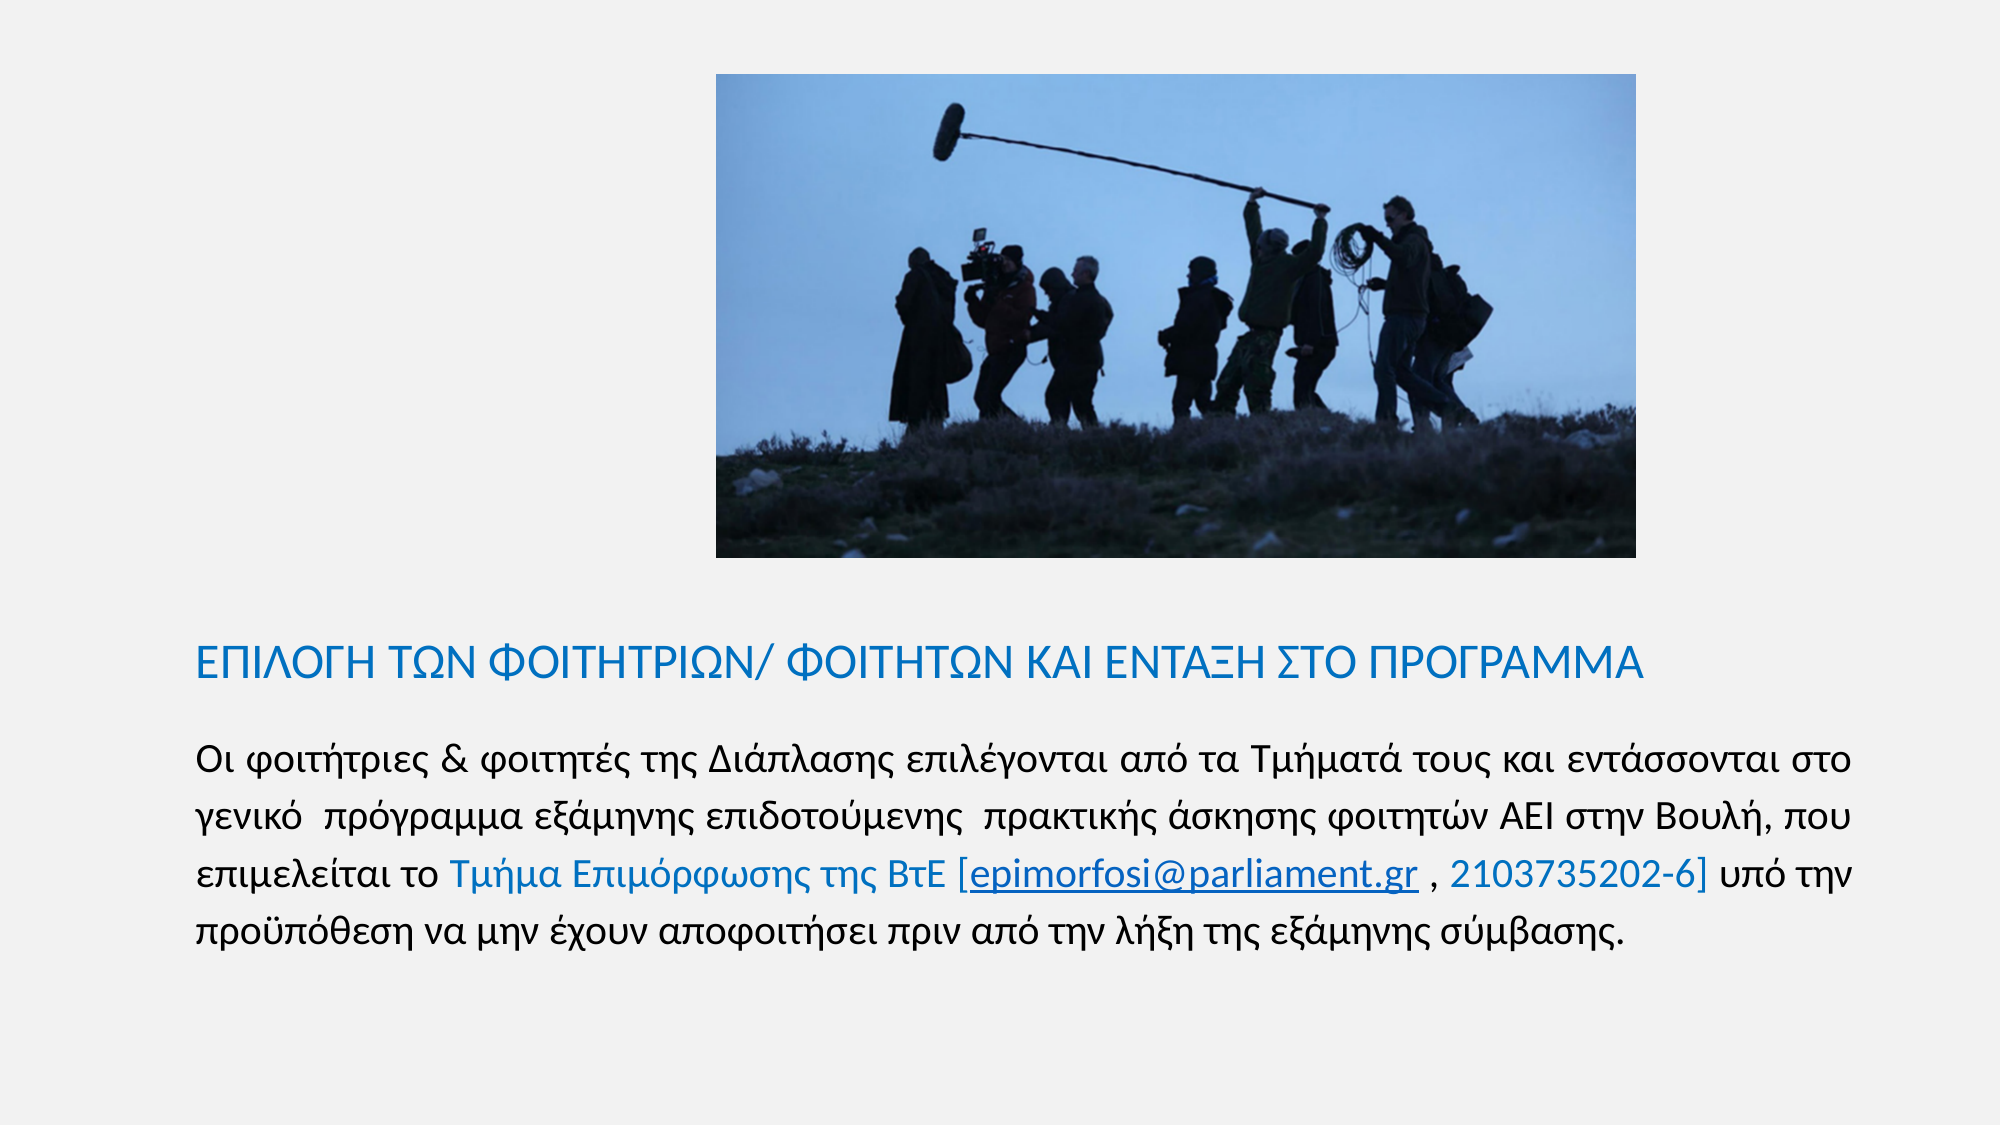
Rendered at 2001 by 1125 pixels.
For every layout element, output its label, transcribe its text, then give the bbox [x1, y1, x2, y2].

text_box ΕΠΙΛΟΓΗ ΤΩΝ ΦΟΙΤΗΤΡΙΩΝ/ ΦΟΙΤΗΤΩΝ ΚΑΙ ΕΝΤΑΞΗ ΣΤΟ ΠΡΟΓΡΑΜΜΑ Οι φοιτήτριες & φοιτητές της Διάπλασης επιλέγονται από τα Τμήματά τους και εντάσσονται στο γενικό πρόγραμμα εξάμηνης επιδοτούμενης πρακτικής άσκησης φοιτητών ΑΕΙ στην Βουλή, που επιμελείται το Τμήμα Επιμόρφωσης της ΒτΕ [epimorfosi@parliament.gr , 2103735202-6] υπό την προϋπόθεση να μην έχουν αποφοιτήσει πριν από την λήξη της εξάμηνης σύμβασης. [180, 612, 1868, 1019]
picture [716, 74, 1636, 558]
